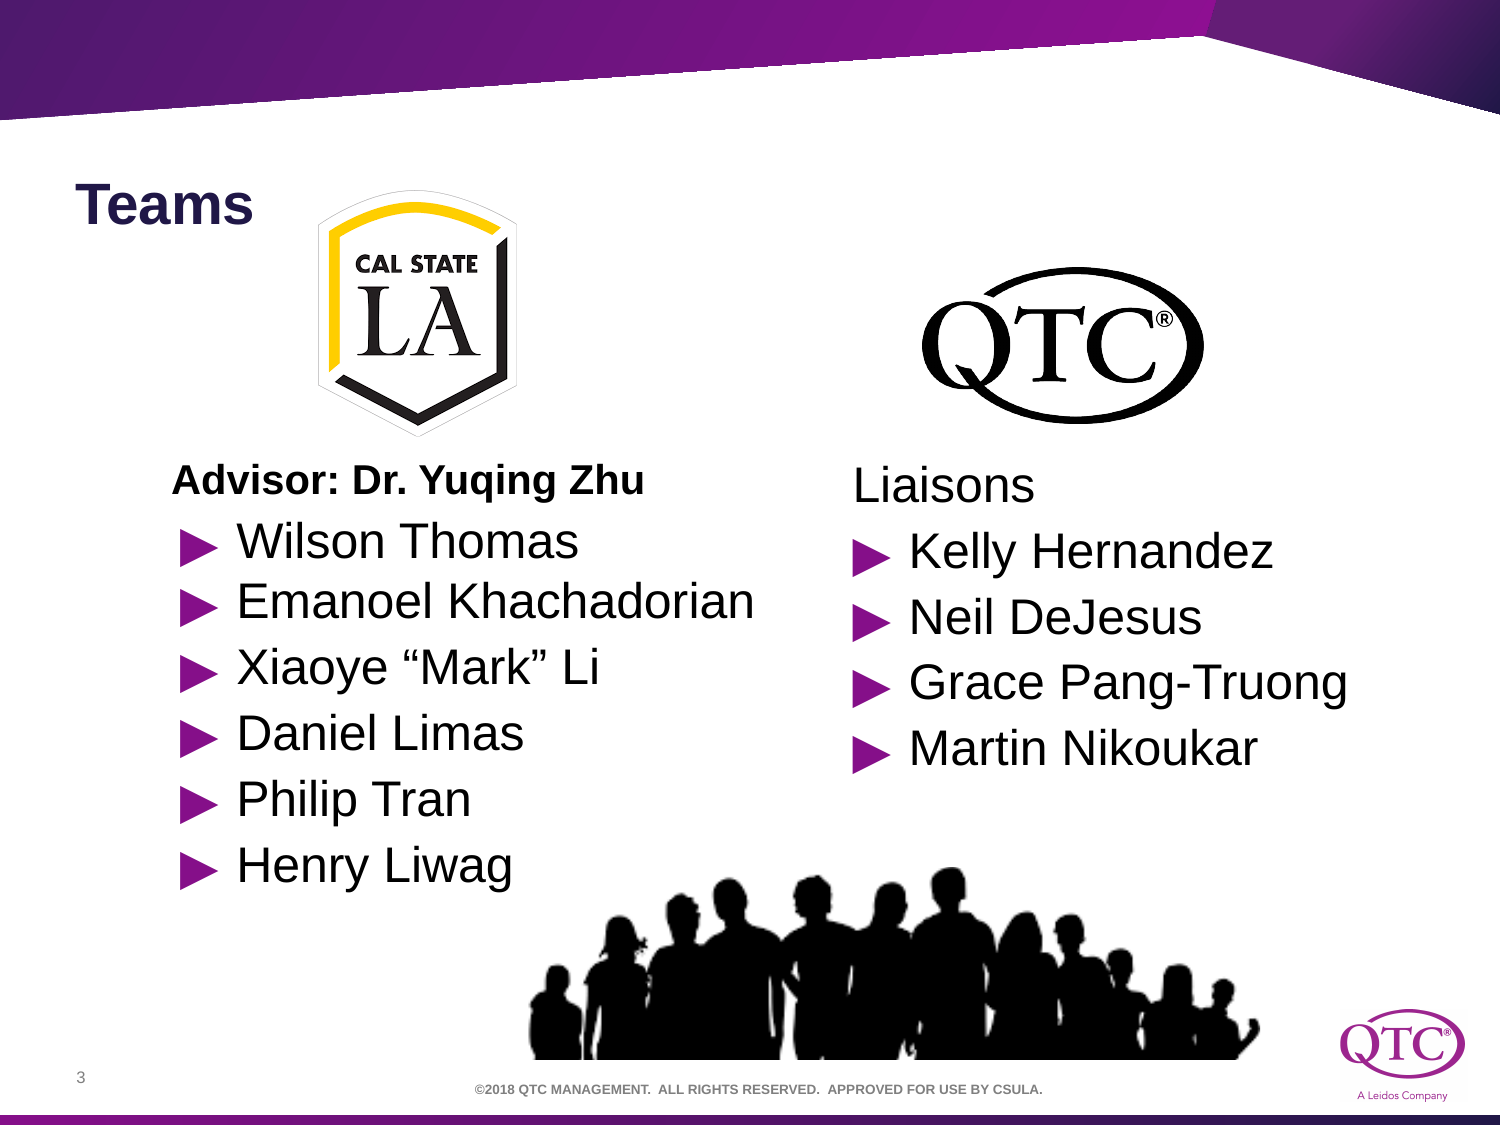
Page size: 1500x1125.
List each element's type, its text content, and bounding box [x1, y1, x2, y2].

list Wilson Thomas Emanoel Khachadorian Xiaoye “Mark” Li Daniel Limas Philip Tran Henry Liwag [180, 524, 800, 803]
footer ©2018 QTC MANAGEMENT. ALL RIGHTS RESERVED. APPROVED FOR USE BY CSULA. [450, 1059, 1070, 1119]
text_box Liaisons Kelly Hernandez Neil DeJesus Grace Pang-Truong Martin Nikoukar [852, 444, 1375, 724]
picture [922, 267, 1205, 424]
list Advisor: Dr. Yuqing Zhu [144, 444, 1003, 524]
title Teams [75, 120, 1425, 277]
slide_number ‹#› [76, 1059, 427, 1119]
picture [1340, 1009, 1468, 1102]
picture [318, 190, 517, 437]
picture [515, 867, 1261, 1060]
